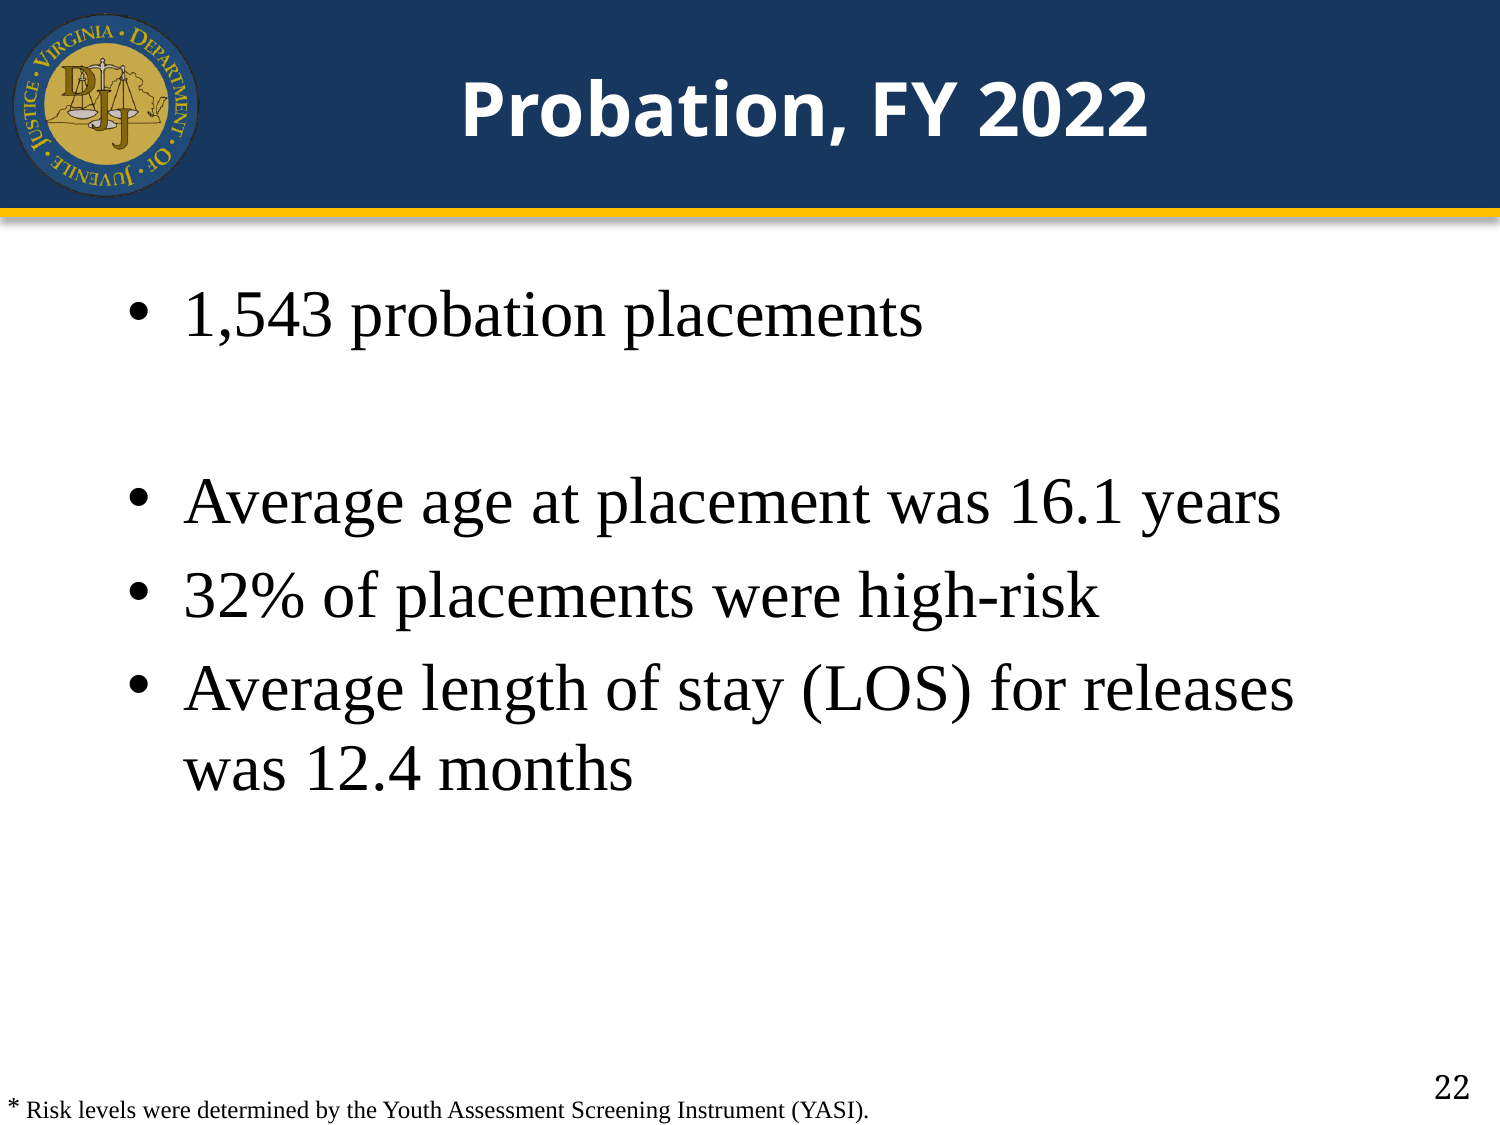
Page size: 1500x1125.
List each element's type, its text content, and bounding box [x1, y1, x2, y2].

list 1,543 probation placements Average age at placement was 16.1 years 32% of placements were high-risk Average length of stay (LOS) for releases was 12.4 months [112, 262, 1388, 1075]
title Probation, FY 2022 [210, 12, 1399, 200]
list Risk levels were determined by the Youth Assessment Screening Instrument (YASI). [0, 1073, 1363, 1124]
picture [0, 0, 213, 213]
